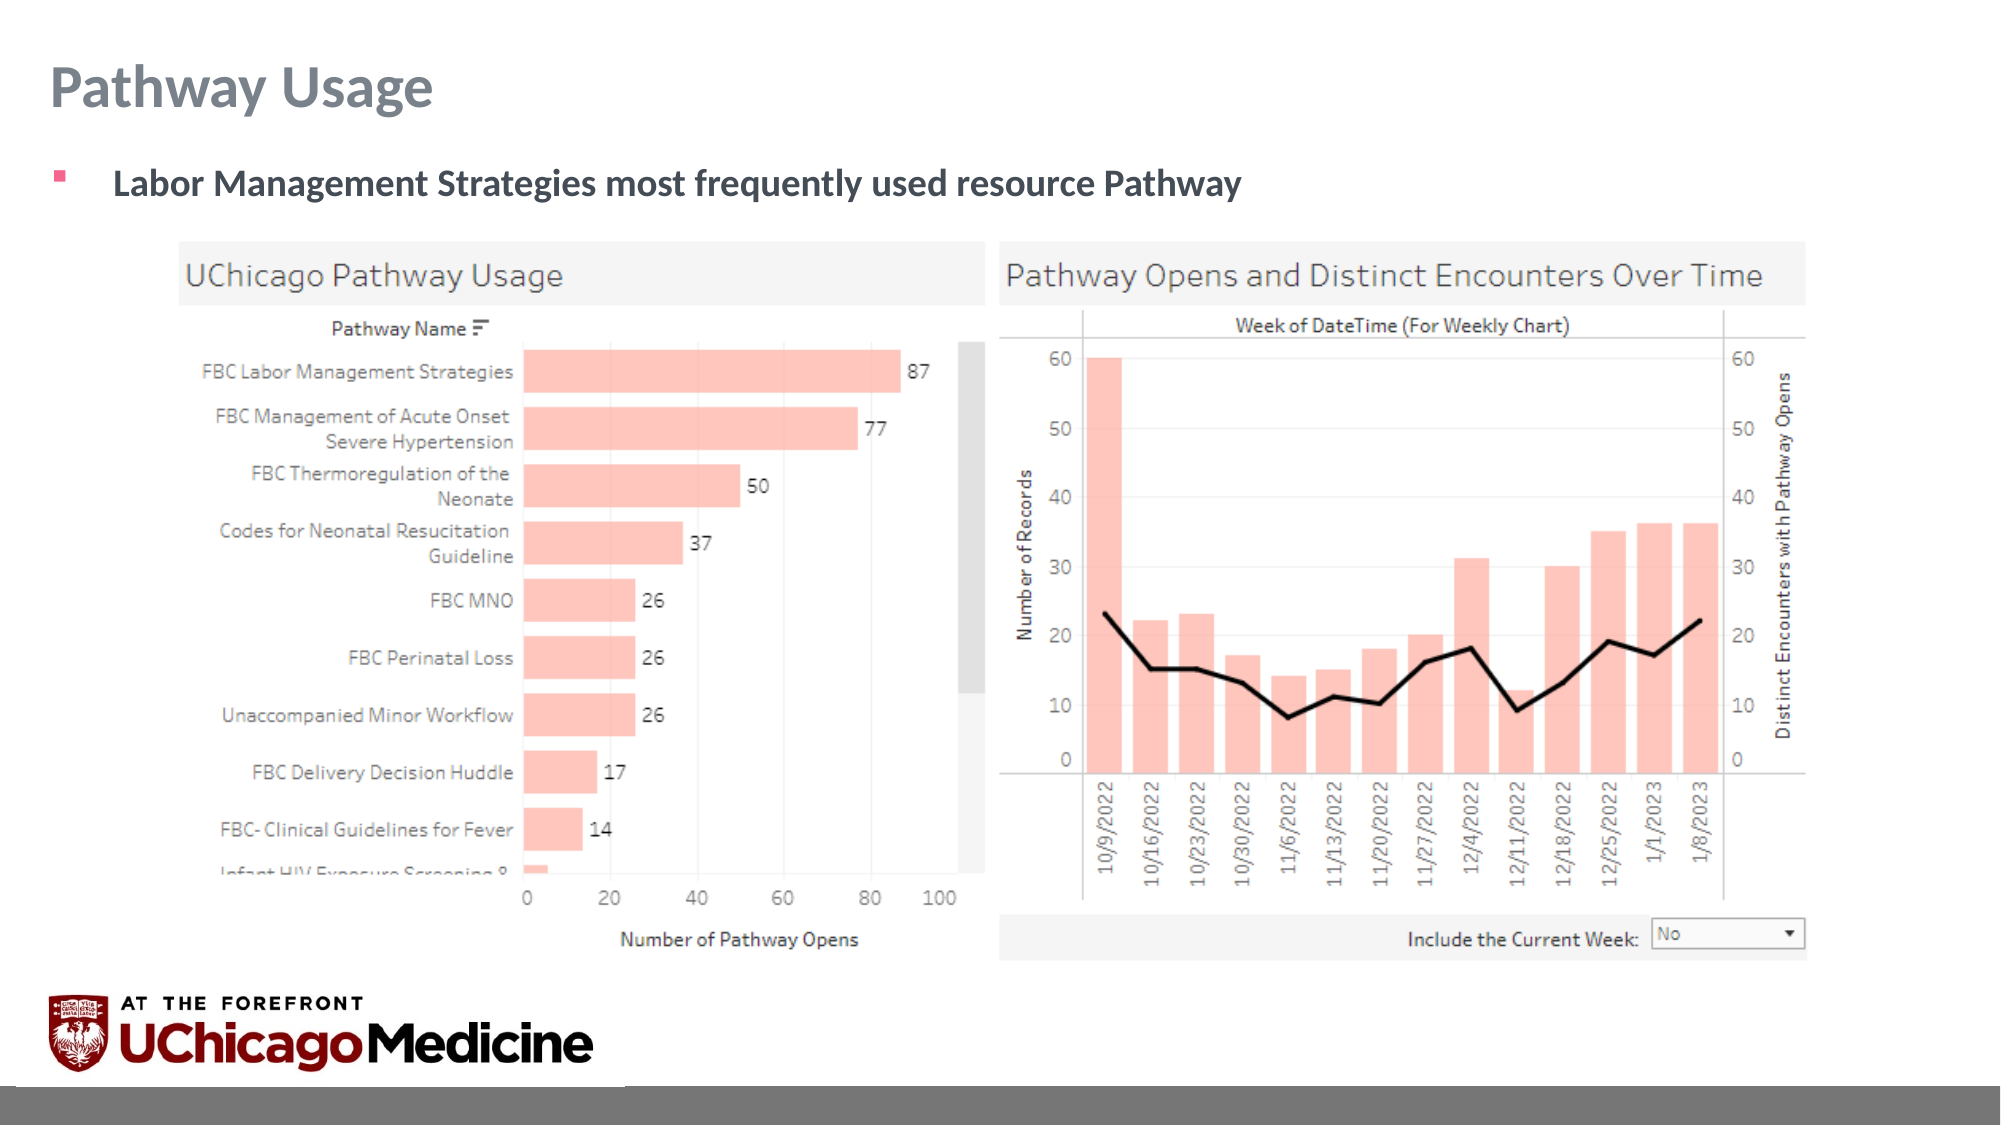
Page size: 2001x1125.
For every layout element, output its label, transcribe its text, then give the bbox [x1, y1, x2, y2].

slide_number 59 [1449, 1042, 1900, 1103]
title Pathway Usage [35, 36, 1958, 131]
list Labor Management Strategies most frequently used resource Pathway [35, 150, 1958, 964]
picture [16, 979, 625, 1087]
picture [176, 234, 1817, 964]
